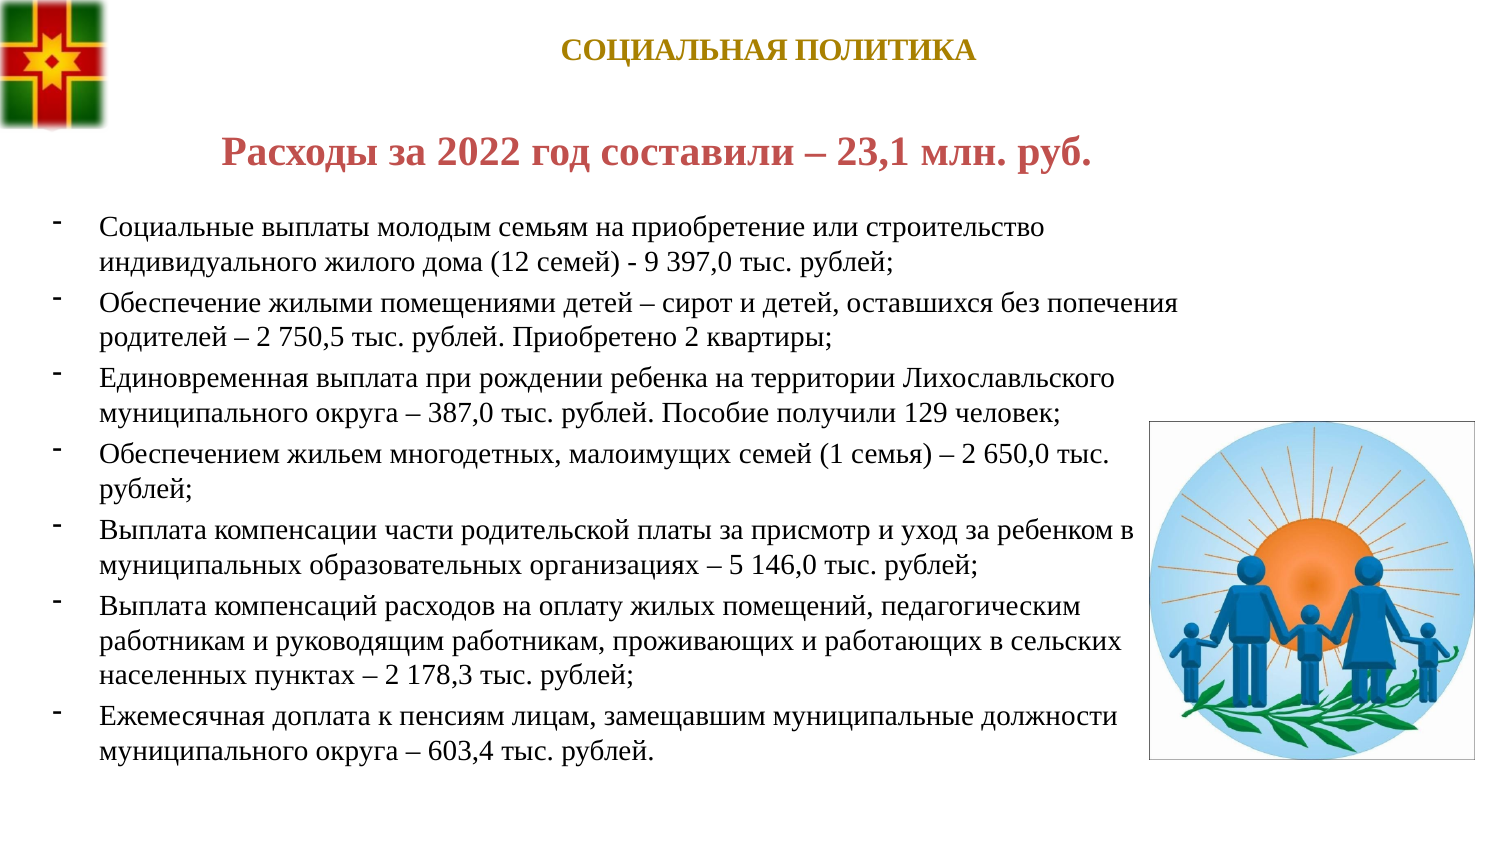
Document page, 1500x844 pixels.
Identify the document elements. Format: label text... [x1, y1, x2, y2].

text_box СОЦИАЛЬНАЯ ПОЛИТИКА [300, 21, 1238, 74]
text_box Социальные выплаты молодым семьям на приобретение или строительство индивидуального жилого дома (12 семей) - 9 397,0 тыс. рублей; Обеспечение жилыми помещениями детей – сирот и детей, оставшихся без попечения родителей – 2 750,5 тыс. рублей. Приобретено 2 квартиры; Единовременная выплата при рождении ребенка на территории Лихославльского муниципального округа – 387,0 тыс. рублей. Пособие получили 129 человек; Обеспечением жильем многодетных, малоимущих семей (1 семья) – 2 650,0 тыс. рублей; Выплата компенсации части родительской платы за присмотр и уход за ребенком в муниципальных образовательных организациях – 5 146,0 тыс. рублей; Выплата компенсаций расходов на оплату жилых помещений, педагогическим работникам и руководящим работникам, проживающих и работающих в сельских населенных пунктах – 2 178,3 тыс. рублей; Ежемесячная доплата к пенсиям лицам, замещавшим муниципальные должности муниципального округа – 603,4 тыс. рублей. [0, 199, 1213, 774]
picture [1149, 421, 1476, 760]
text_box Расходы за 2022 год составили – 23,1 млн. руб. [141, 116, 1172, 182]
picture [0, 0, 110, 134]
